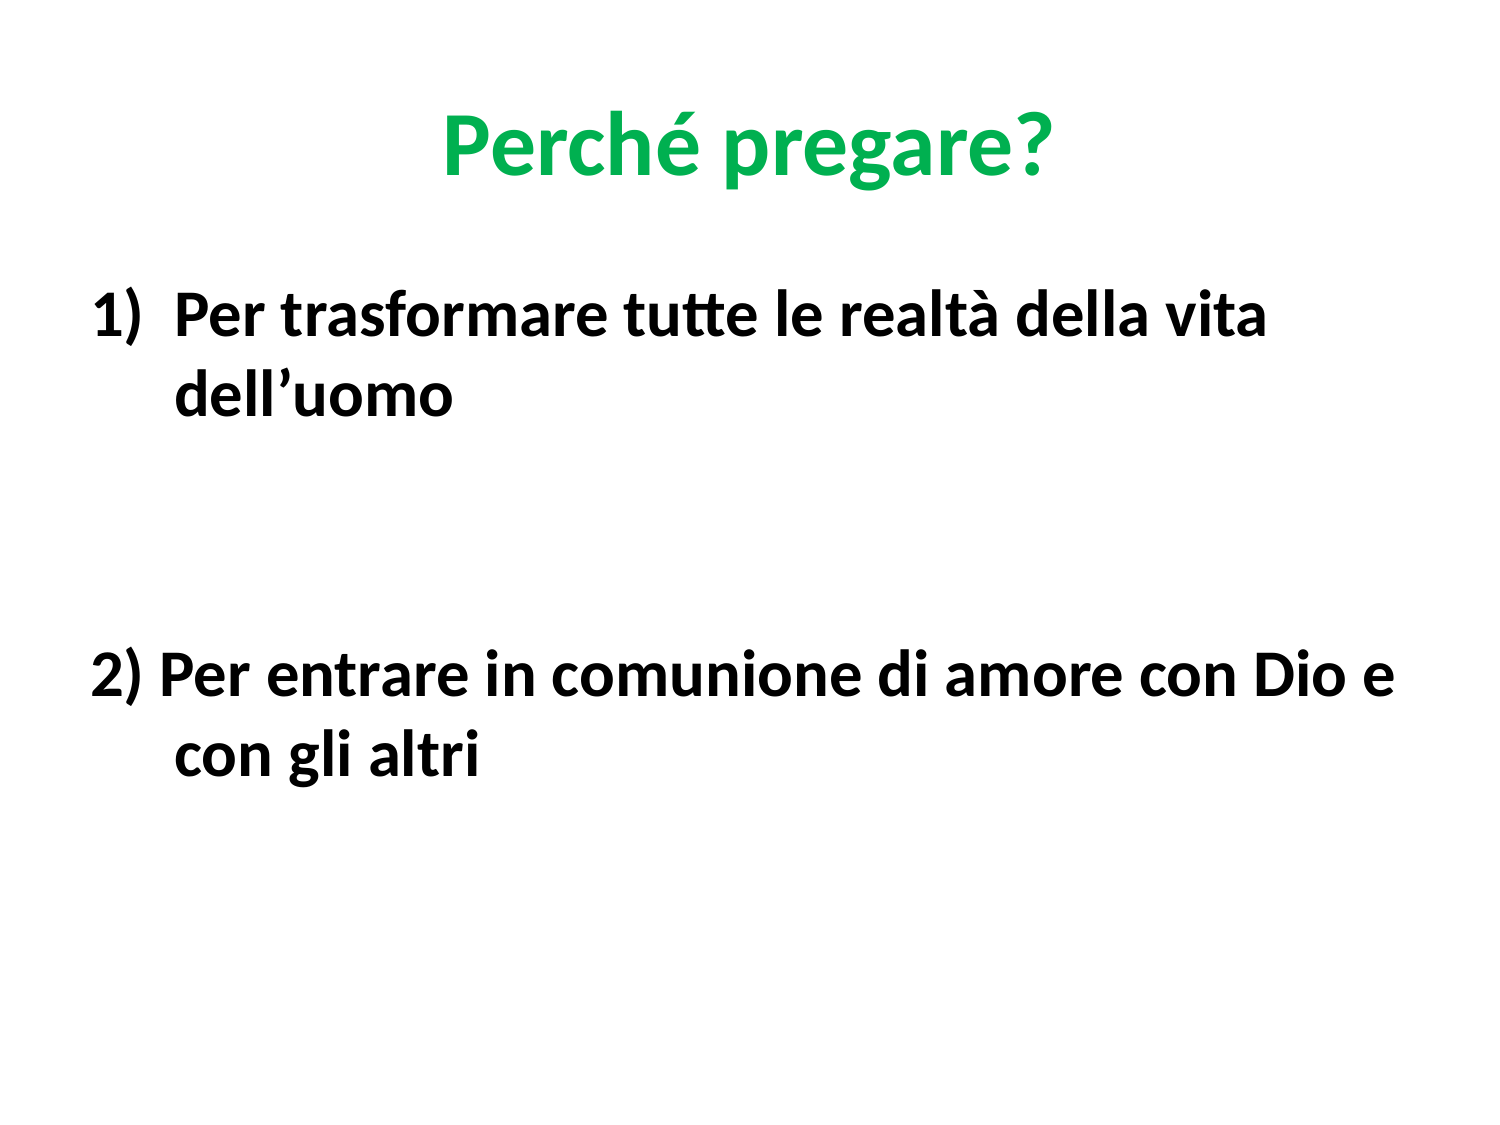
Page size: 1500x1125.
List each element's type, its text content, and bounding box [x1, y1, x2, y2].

list Per trasformare tutte le realtà della vita dell’uomo 2) Per entrare in comunione di amore con Dio e con gli altri [75, 262, 1425, 1005]
title Perché pregare? [75, 45, 1425, 233]
